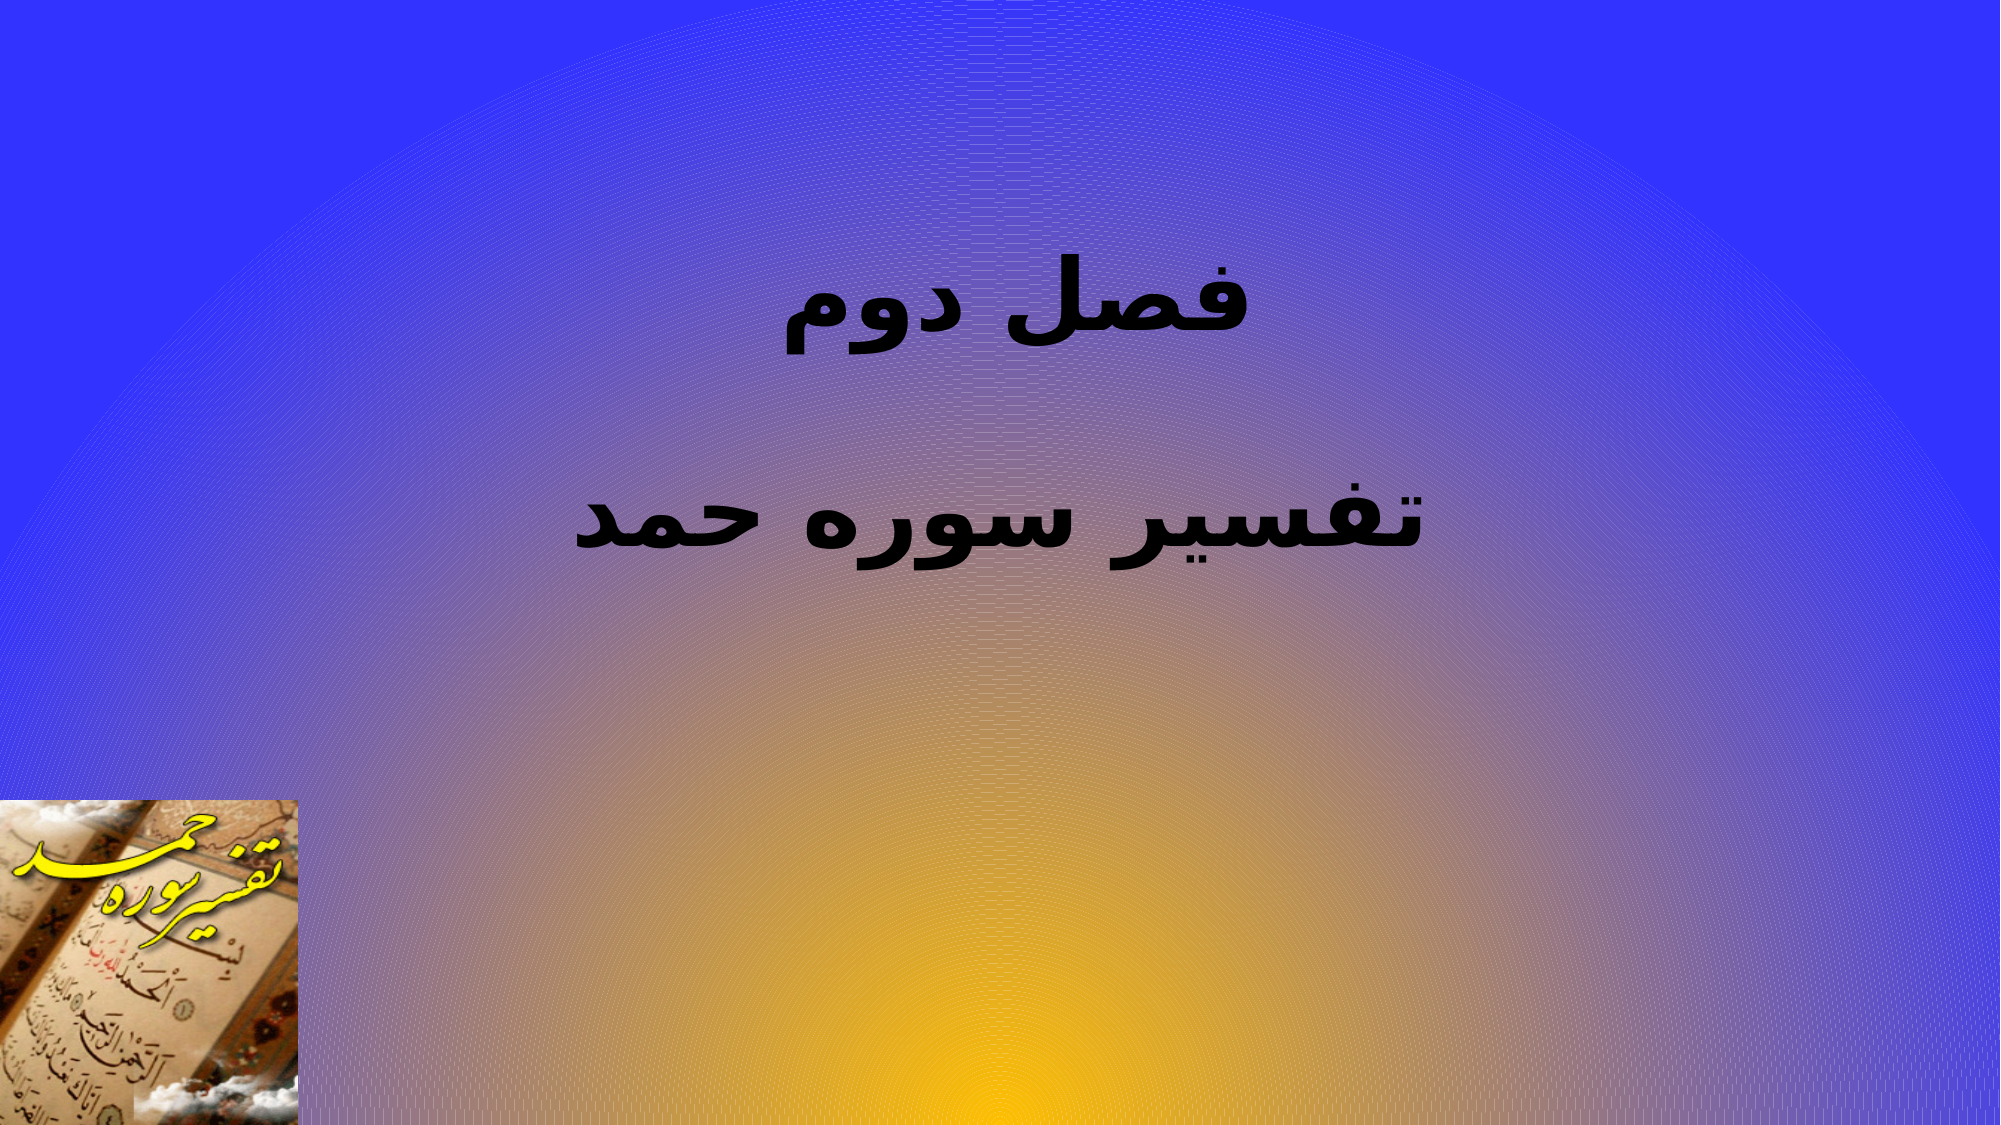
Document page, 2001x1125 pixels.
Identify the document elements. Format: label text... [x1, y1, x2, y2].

title فصل دوم تفسیر سوره حمد [249, 184, 1750, 576]
picture [0, 800, 298, 1125]
